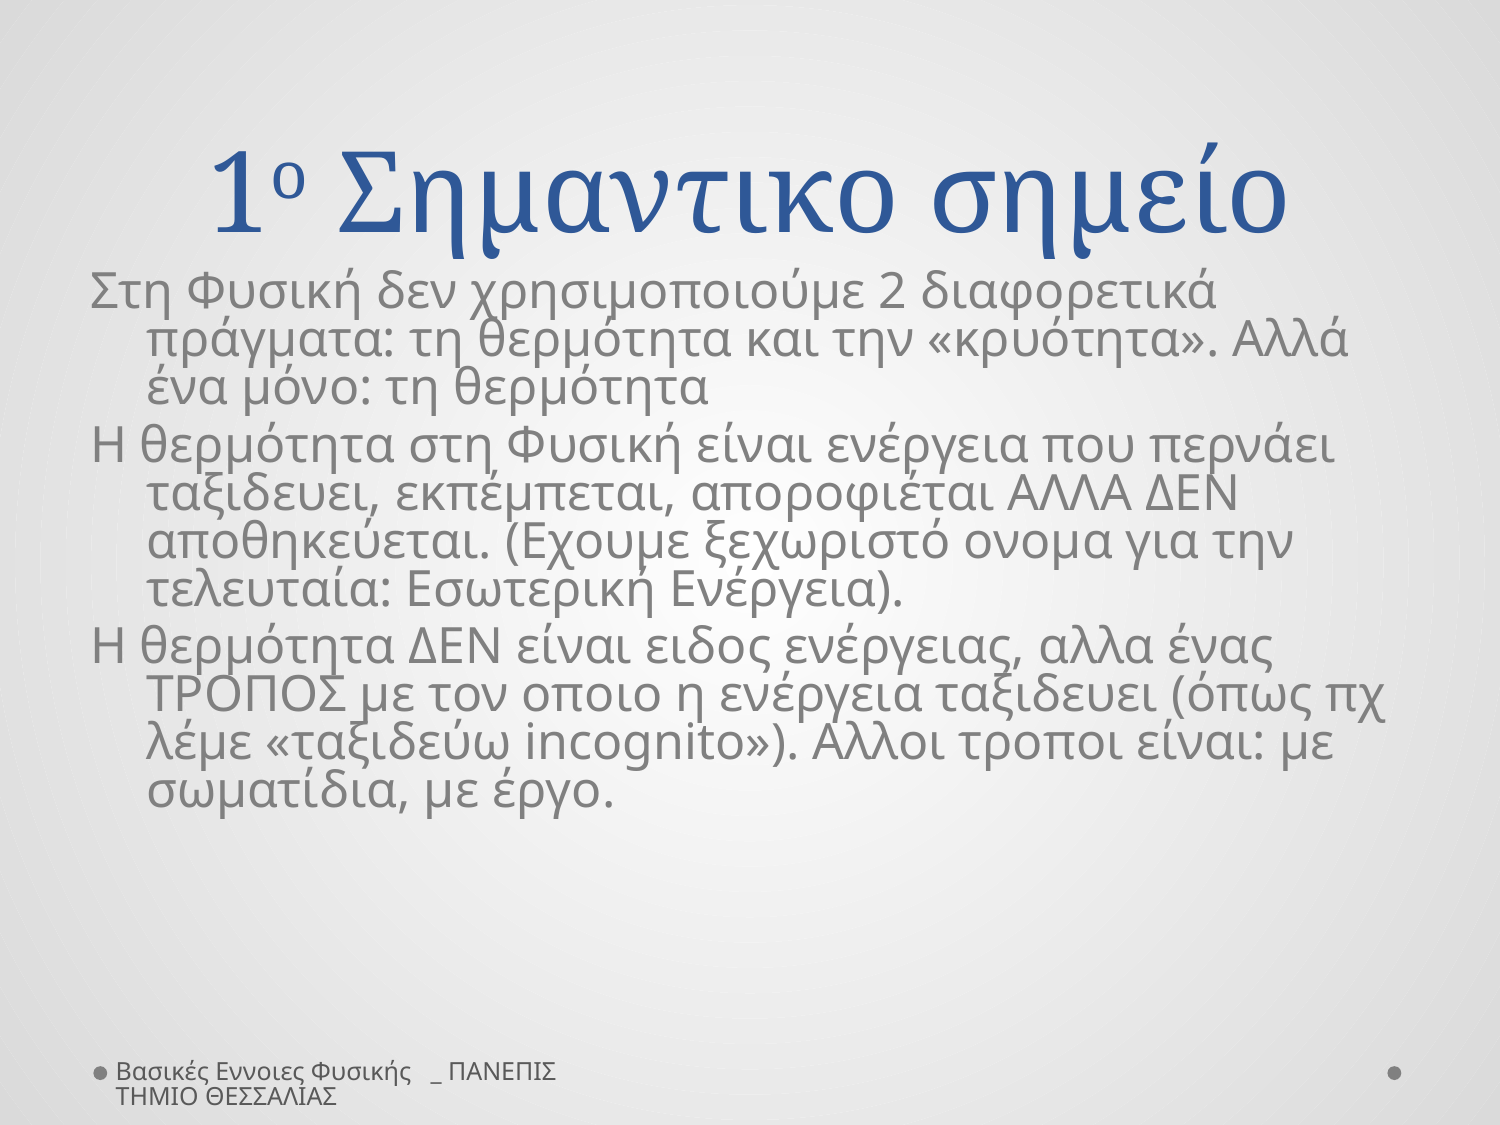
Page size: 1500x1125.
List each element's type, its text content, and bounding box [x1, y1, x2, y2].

footer Βασικές Εννοιες Φυσικής _ ΠΑΝΕΠΙΣΤΗΜΙΟ ΘΕΣΣΑΛΙΑΣ [108, 1042, 576, 1103]
list Στη Φυσική δεν χρησιμοποιούμε 2 διαφορετικά πράγματα: τη θερμότητα και την «κρυότητα». Αλλά ένα μόνο: τη θερμότητα Η θερμότητα στη Φυσική είναι ενέργεια που περνάει ταξιδευει, εκπέμπεται, αποροφιέται ΑΛΛΑ ΔΕΝ αποθηκεύεται. (Εχουμε ξεχωριστό ονομα για την τελευταία: Εσωτερική Ενέργεια). Η θερμότητα ΔΕΝ είναι ειδος ενέργειας, αλλα ένας ΤΡΟΠΟΣ με τον οποιο η ενέργεια ταξιδευει (όπως πχ λέμε «ταξιδεύω incognito»). Αλλοι τροποι είναι: με σωματίδια, με έργο. [75, 262, 1425, 1005]
title 1ο Σημαντικο σημείο [75, 0, 1425, 262]
